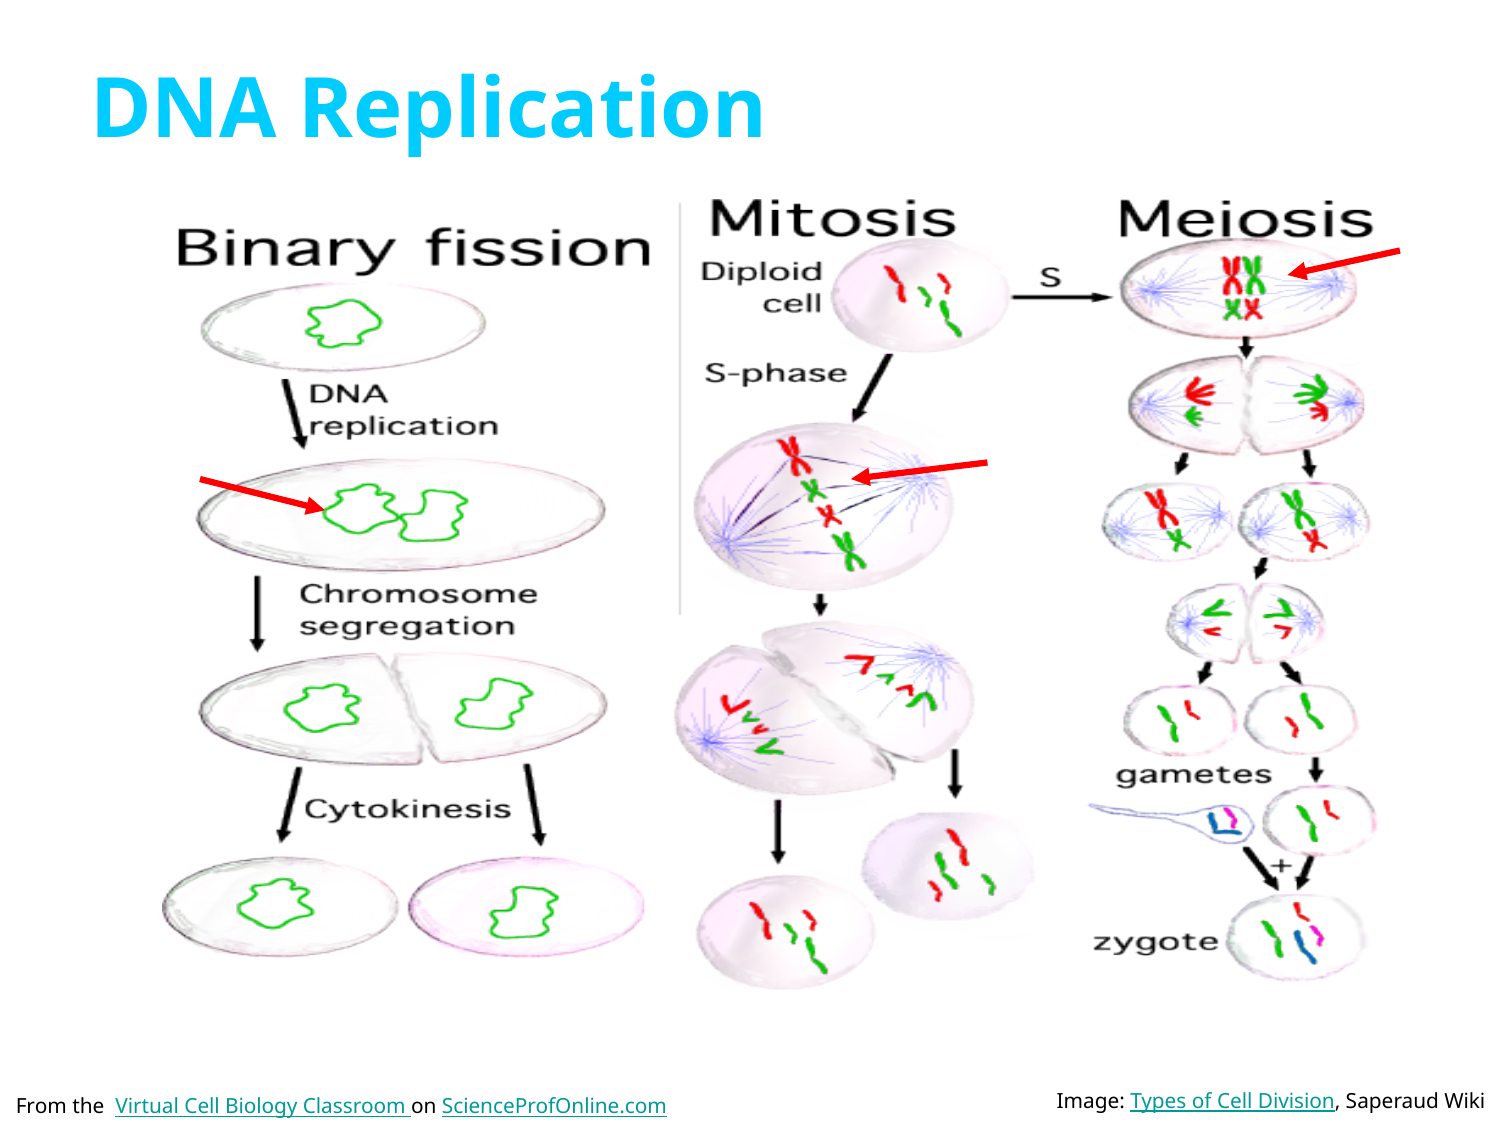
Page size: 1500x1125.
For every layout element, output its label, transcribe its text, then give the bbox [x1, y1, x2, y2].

text_box From the Virtual Cell Biology Classroom on ScienceProfOnline.com [1, 1085, 877, 1125]
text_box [1287, 250, 1401, 276]
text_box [850, 462, 988, 480]
picture [162, 199, 1380, 993]
text_box Image: Types of Cell Division, Saperaud Wiki [987, 1080, 1500, 1124]
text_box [199, 478, 326, 511]
title DNA Replication [75, 45, 1425, 163]
